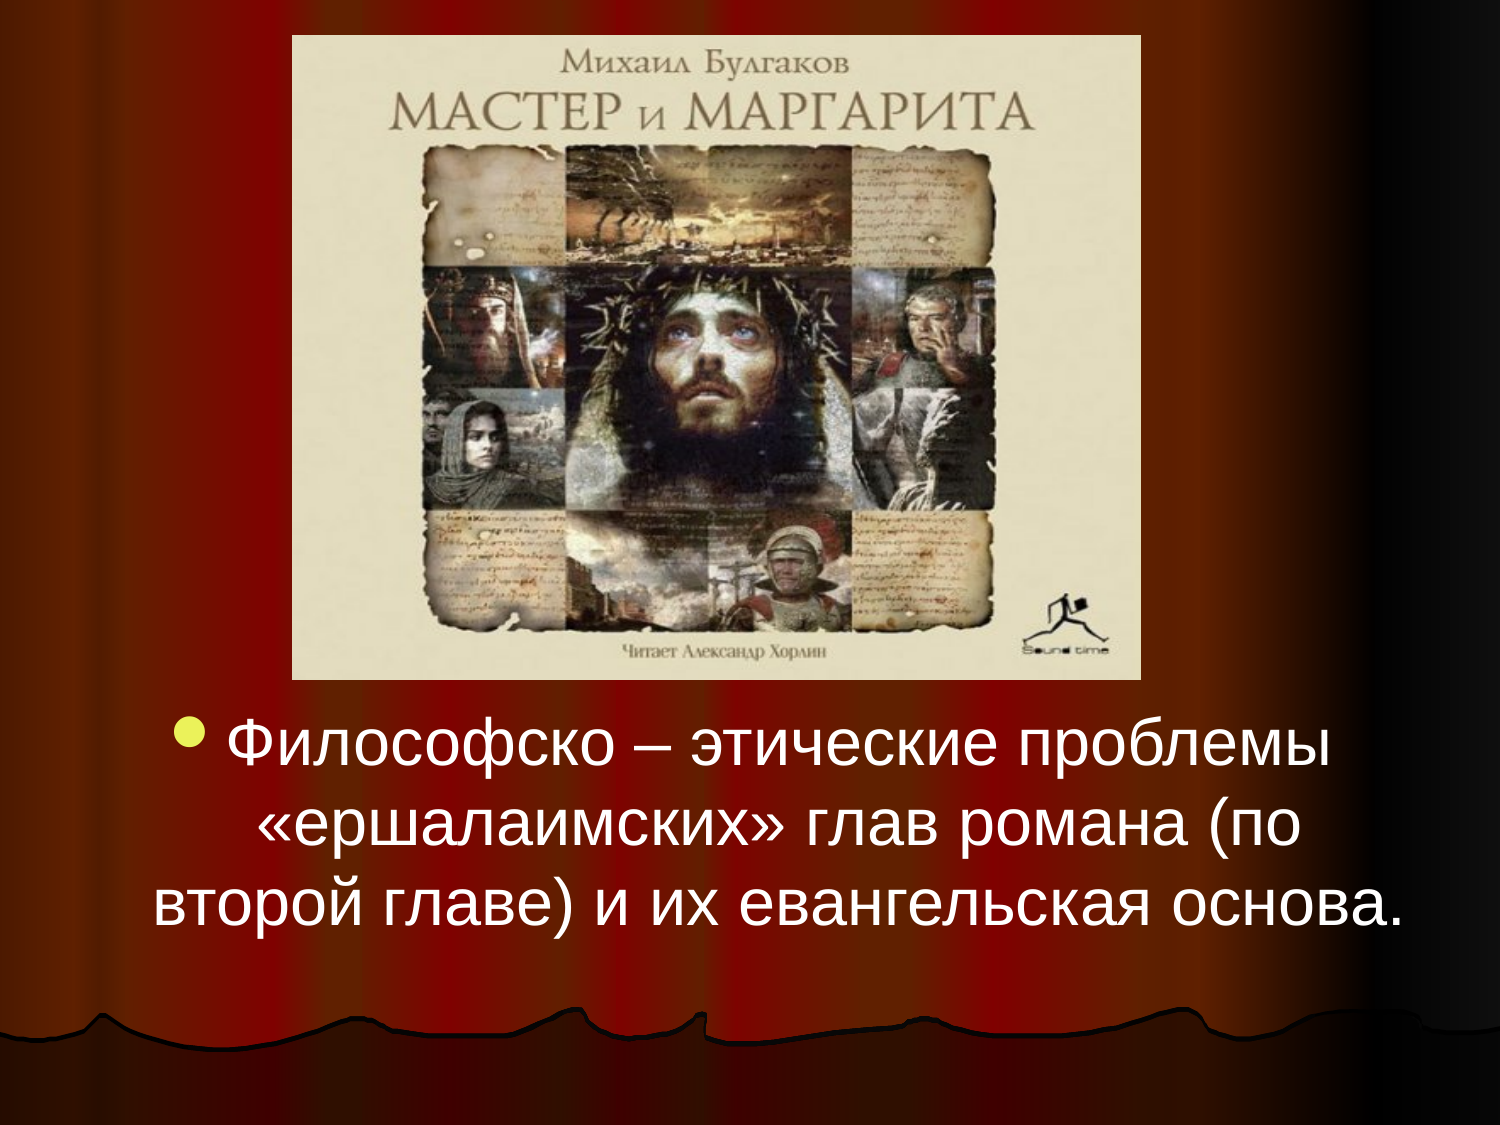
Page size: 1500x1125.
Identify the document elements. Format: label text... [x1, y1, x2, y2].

list Философско – этические проблемы «ершалаимских» глав романа (по второй главе) и их евангельская основа. [76, 691, 1428, 1091]
picture [292, 34, 1141, 680]
